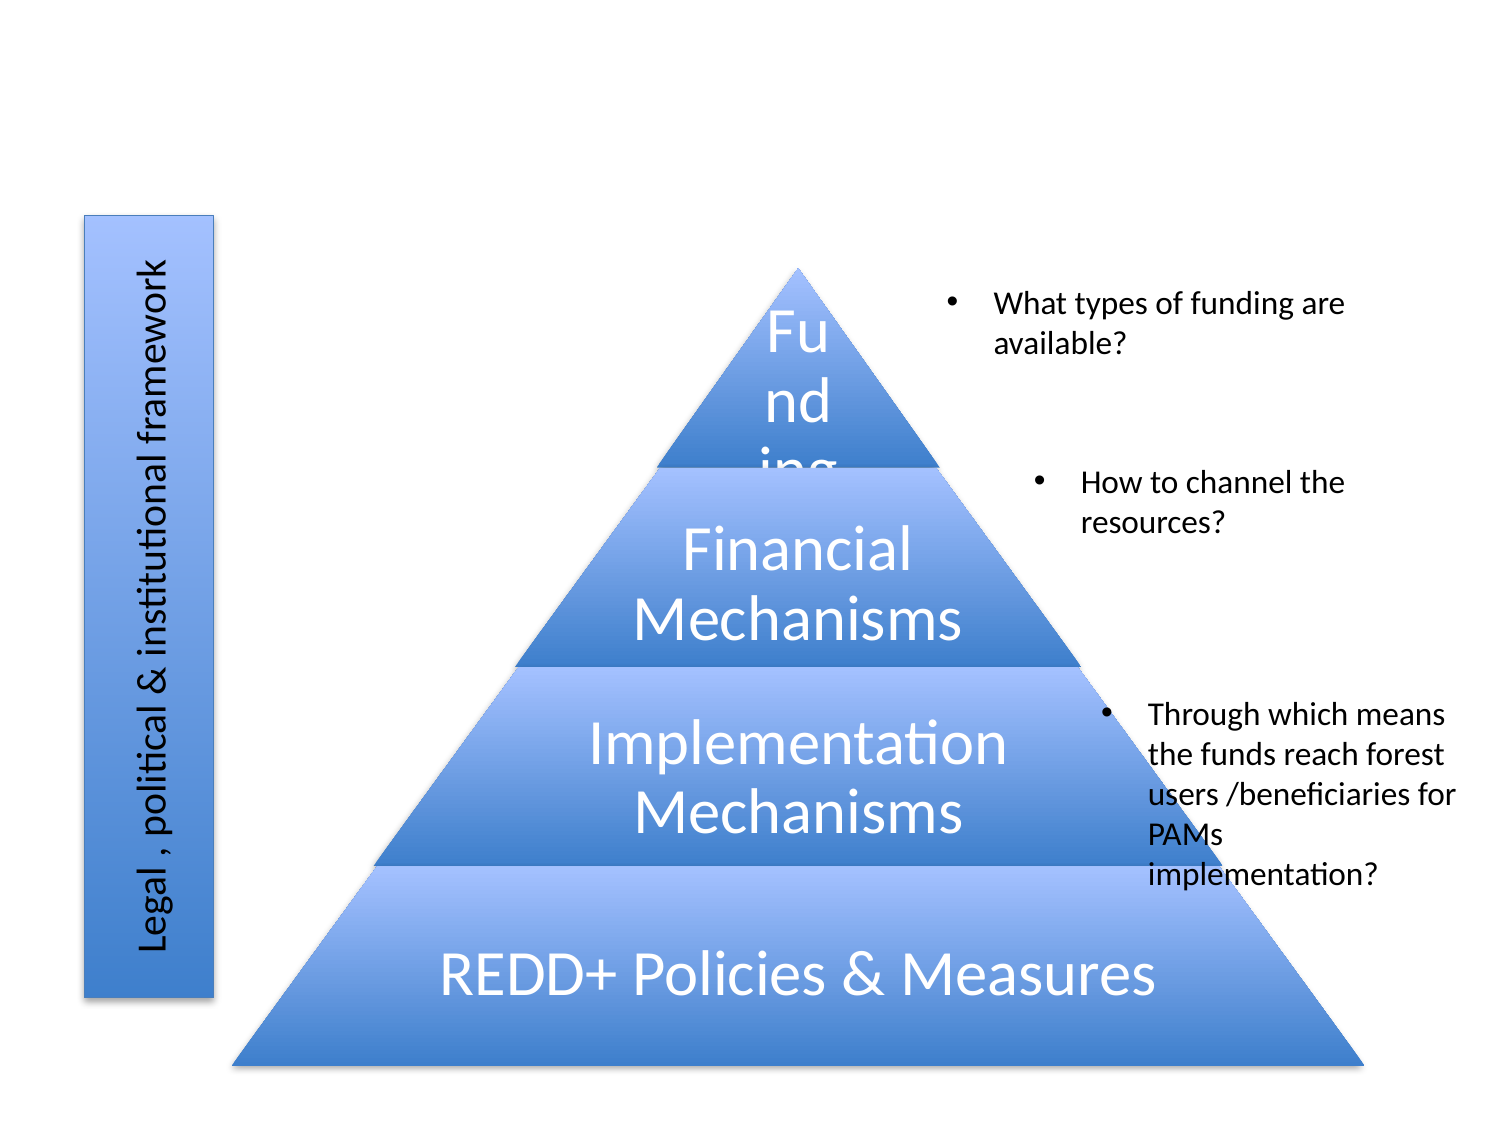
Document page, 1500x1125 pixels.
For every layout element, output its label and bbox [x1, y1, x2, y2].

text_box [84, 215, 1474, 998]
